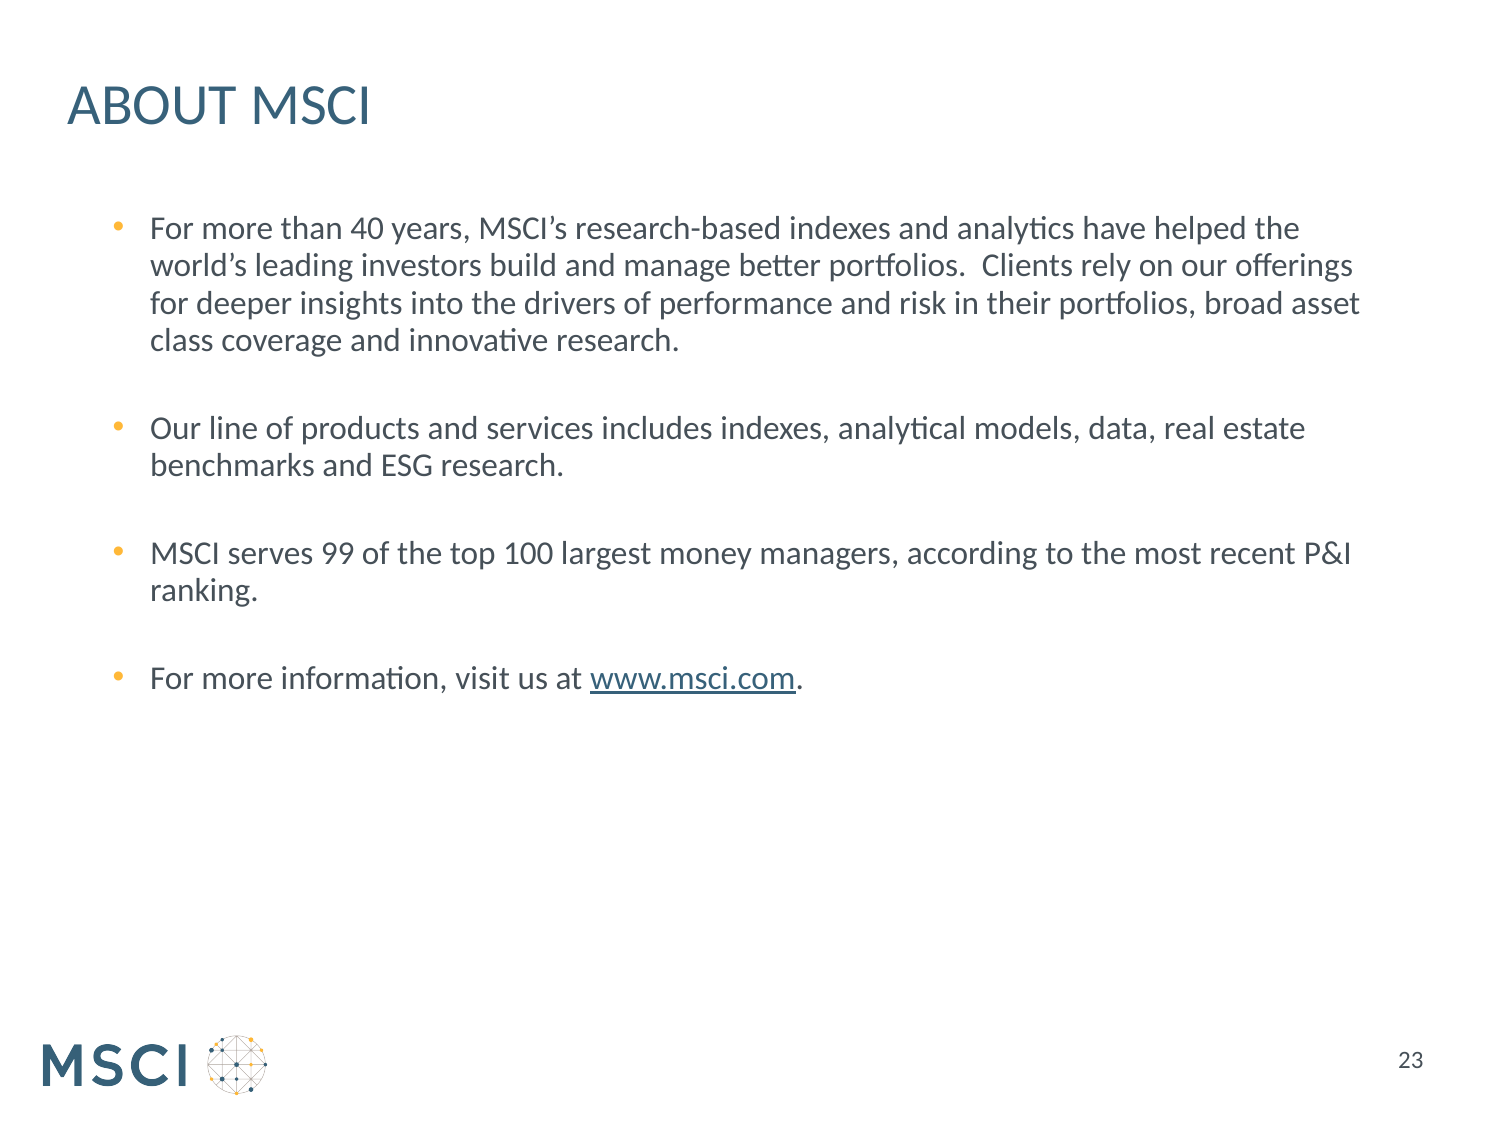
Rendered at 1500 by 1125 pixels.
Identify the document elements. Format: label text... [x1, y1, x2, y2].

title About MSCI [37, 37, 1464, 165]
slide_number 23 [1135, 1028, 1439, 1089]
list For more than 40 years, MSCI’s research-based indexes and analytics have helped the world’s leading investors build and manage better portfolios. Clients rely on our offerings for deeper insights into the drivers of performance and risk in their portfolios, broad asset class coverage and innovative research. Our line of products and services includes indexes, analytical models, data, real estate benchmarks and ESG research. MSCI serves 99 of the top 100 largest money managers, according to the most recent P&I ranking. For more information, visit us at www.msci.com. [97, 200, 1409, 993]
picture [14, 1015, 294, 1115]
